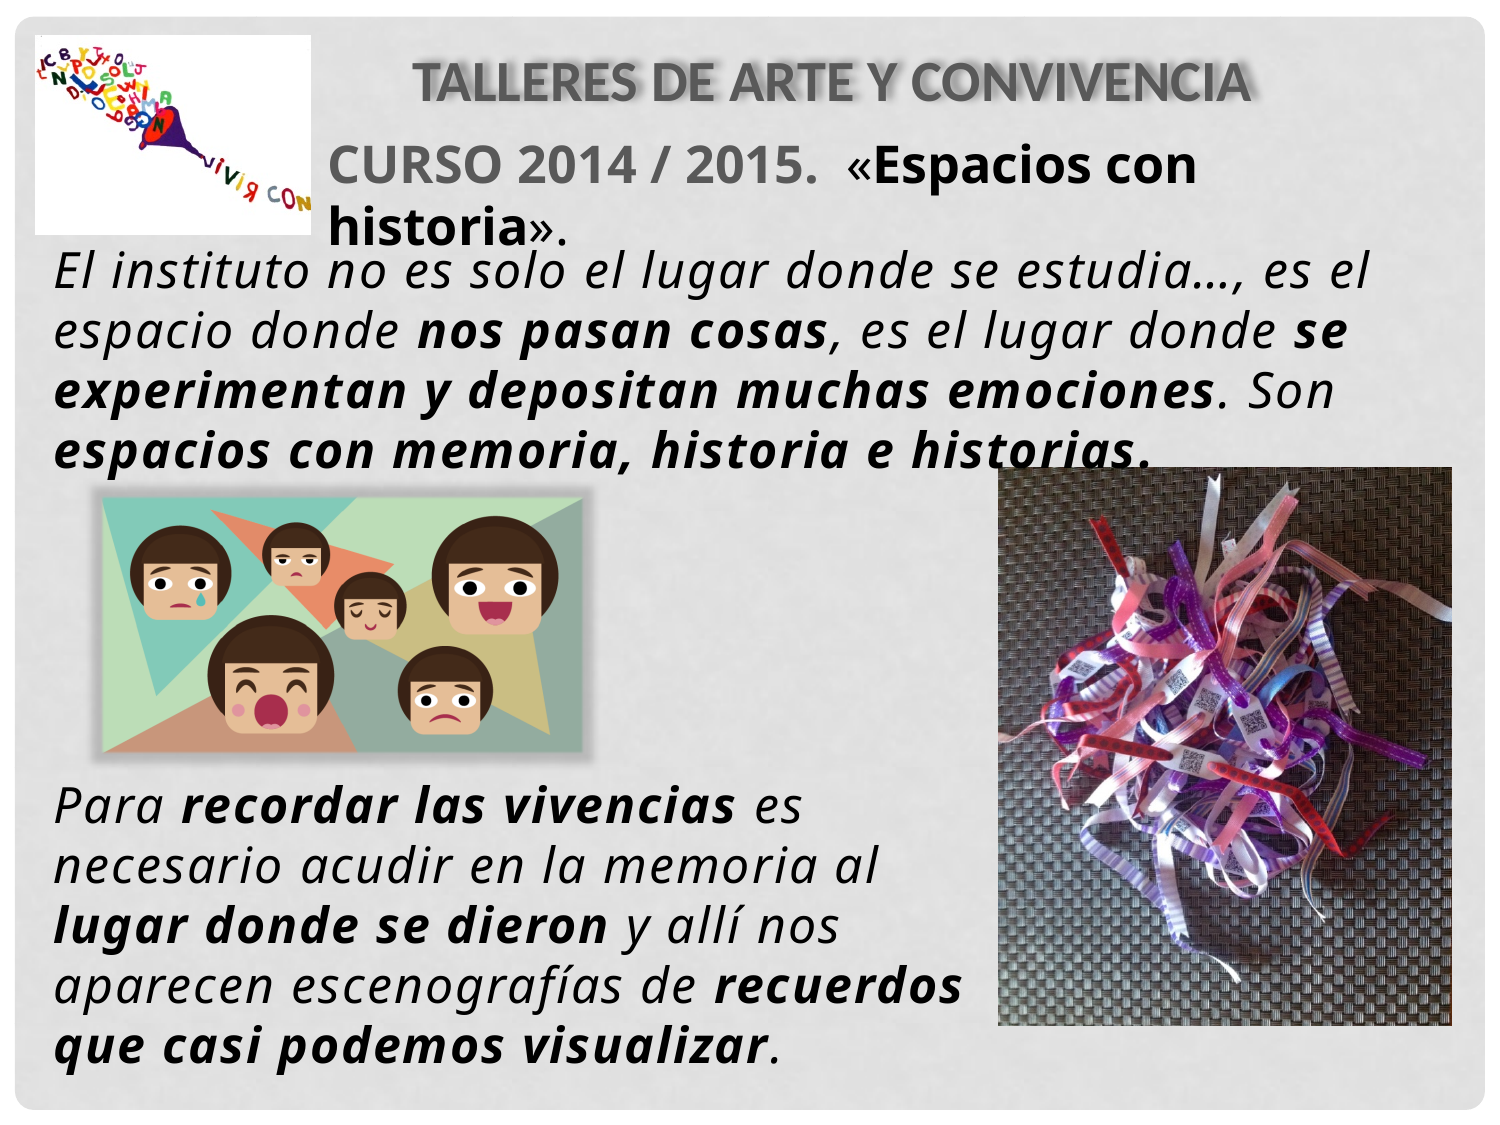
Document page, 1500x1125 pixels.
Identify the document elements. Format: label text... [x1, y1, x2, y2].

picture [100, 494, 585, 756]
picture [34, 34, 311, 236]
text_box CURSO 2014 / 2015. «Espacios con historia». [312, 123, 1440, 231]
text_box TALLERES DE ARTE Y CONVIVENCIA [348, 35, 1317, 120]
text_box El instituto no es solo el lugar donde se estudia…, es el espacio donde nos pasan cosas, es el lugar donde se experimentan y depositan muchas emociones. Son espacios con memoria, historia e historias. [39, 231, 1481, 487]
picture [997, 467, 1452, 1026]
text_box Para recordar las vivencias es necesario acudir en la memoria al lugar donde se dieron y allí nos aparecen escenografías de recuerdos que casi podemos visualizar. [38, 765, 989, 1081]
